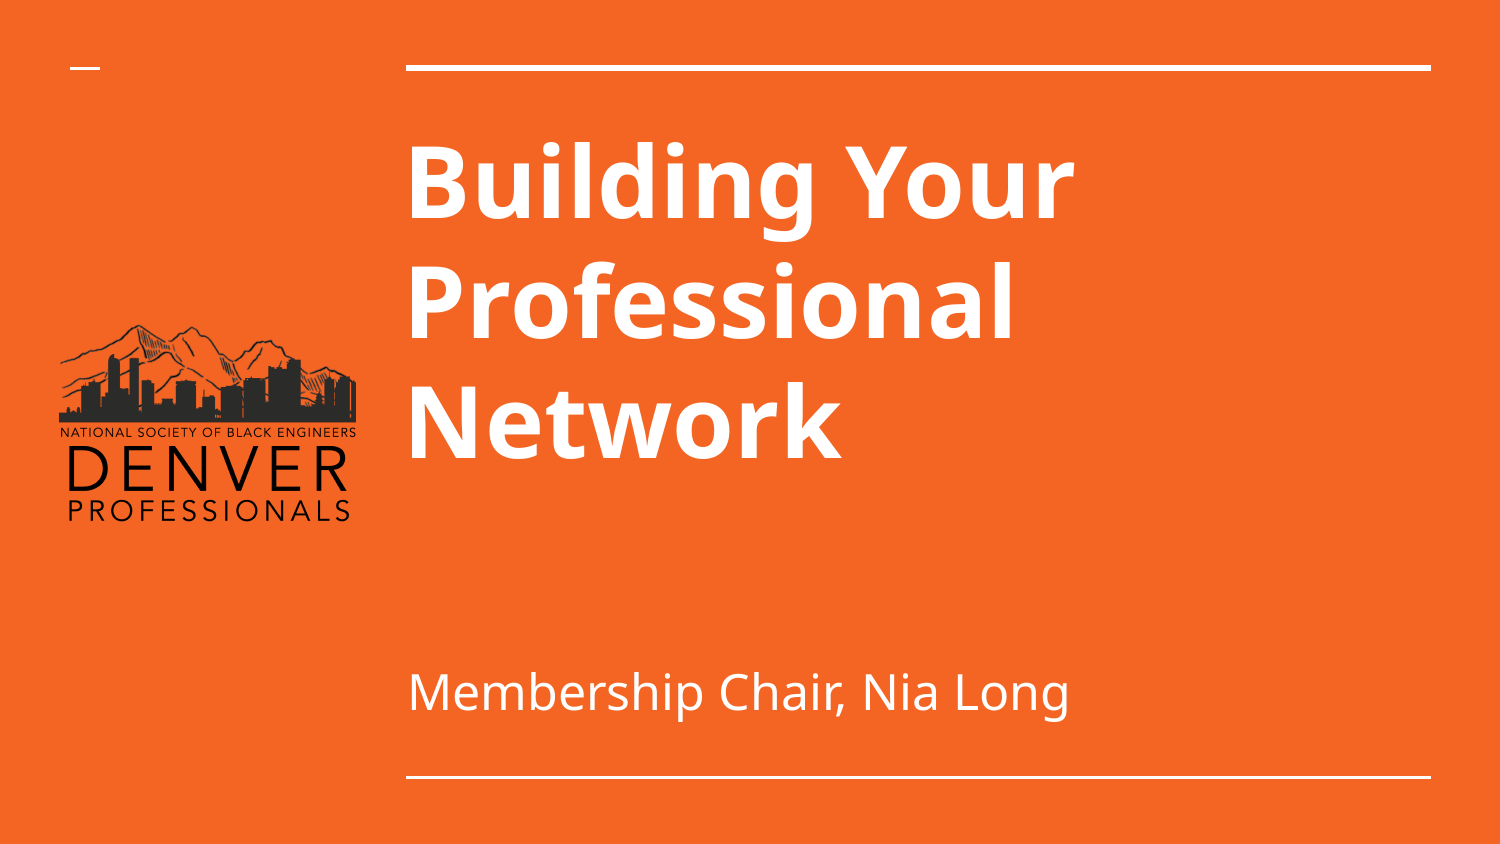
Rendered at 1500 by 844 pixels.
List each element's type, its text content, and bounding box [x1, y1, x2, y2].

picture [43, 317, 368, 532]
title Building Your Professional Network [389, 103, 1428, 357]
subtitle Membership Chair, Nia Long [392, 531, 1431, 735]
